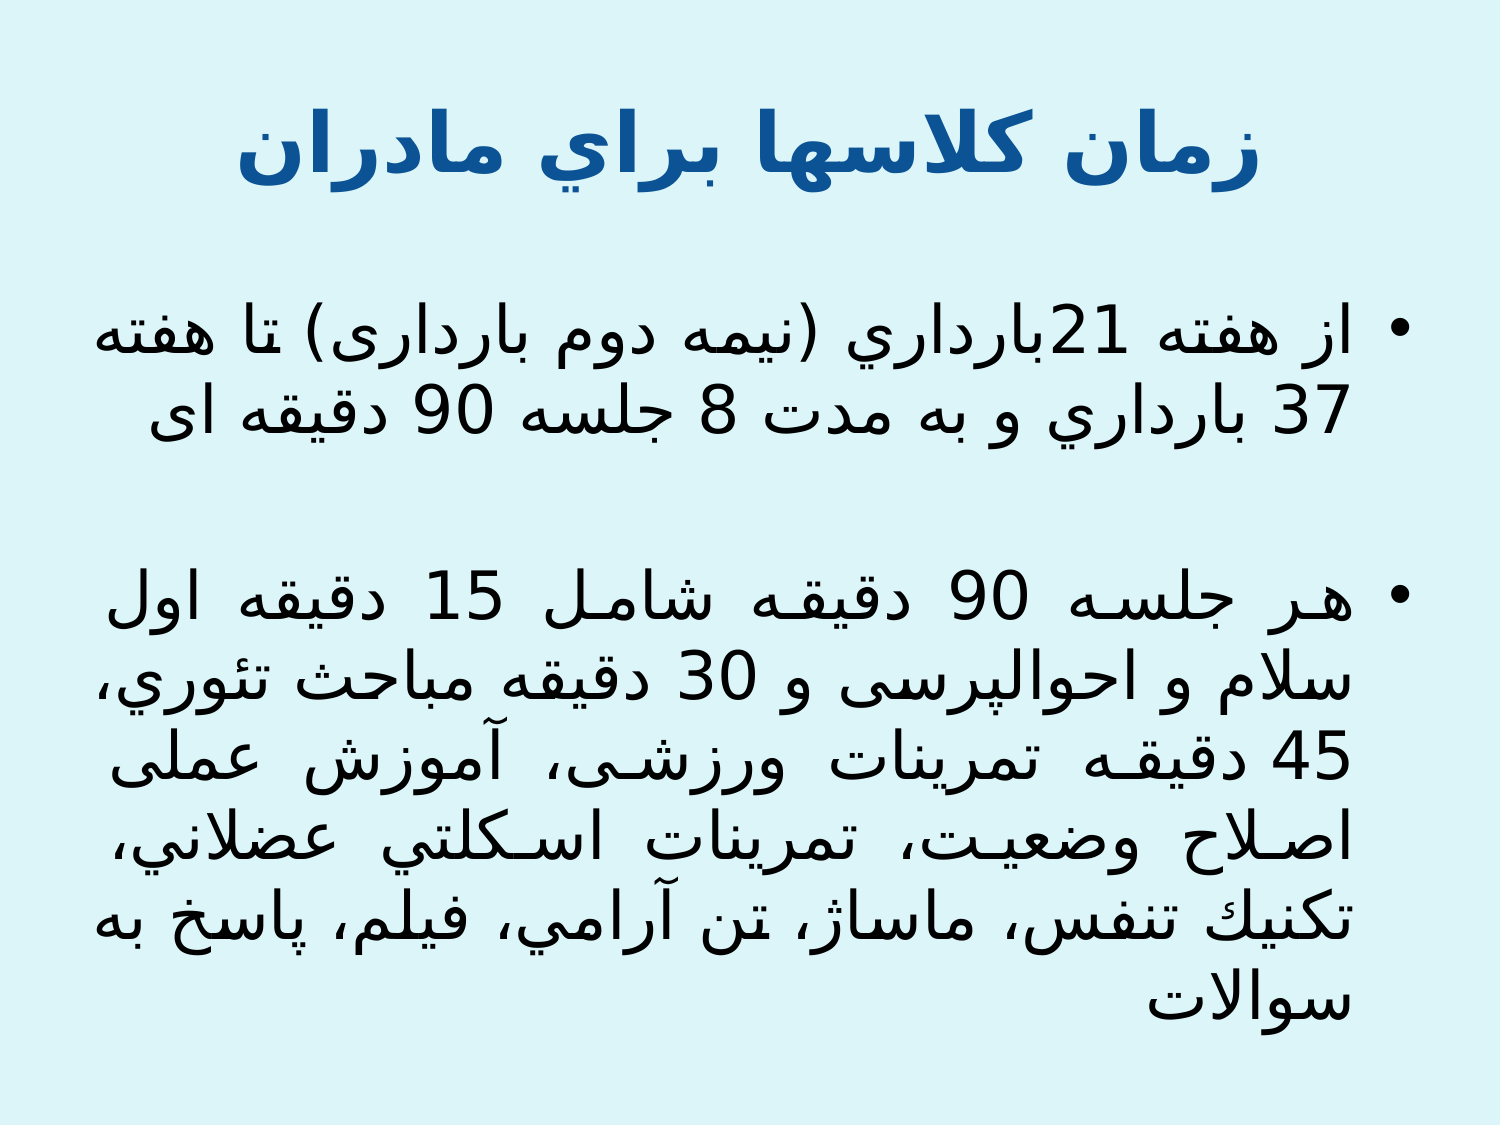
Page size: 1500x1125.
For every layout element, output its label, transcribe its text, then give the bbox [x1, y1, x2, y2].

list از هفته 21بارداري (نیمه دوم بارداری) تا هفته 37 بارداري و به مدت 8 جلسه 90 دقیقه ای هر جلسه 90 دقيقه شامل 15 دقیقه اول سلام و احوالپرسی و 30 دقیقه مباحث تئوري، 45 دقيقه تمرینات ورزشی، آموزش عملی اصلاح وضعيت، تمرينات اسكلتي عضلاني، تكنيك تنفس، ماساژ، تن آرامي، فيلم، پاسخ به سوالات [76, 278, 1427, 1005]
title زمان كلاسها براي مادران [75, 45, 1425, 233]
